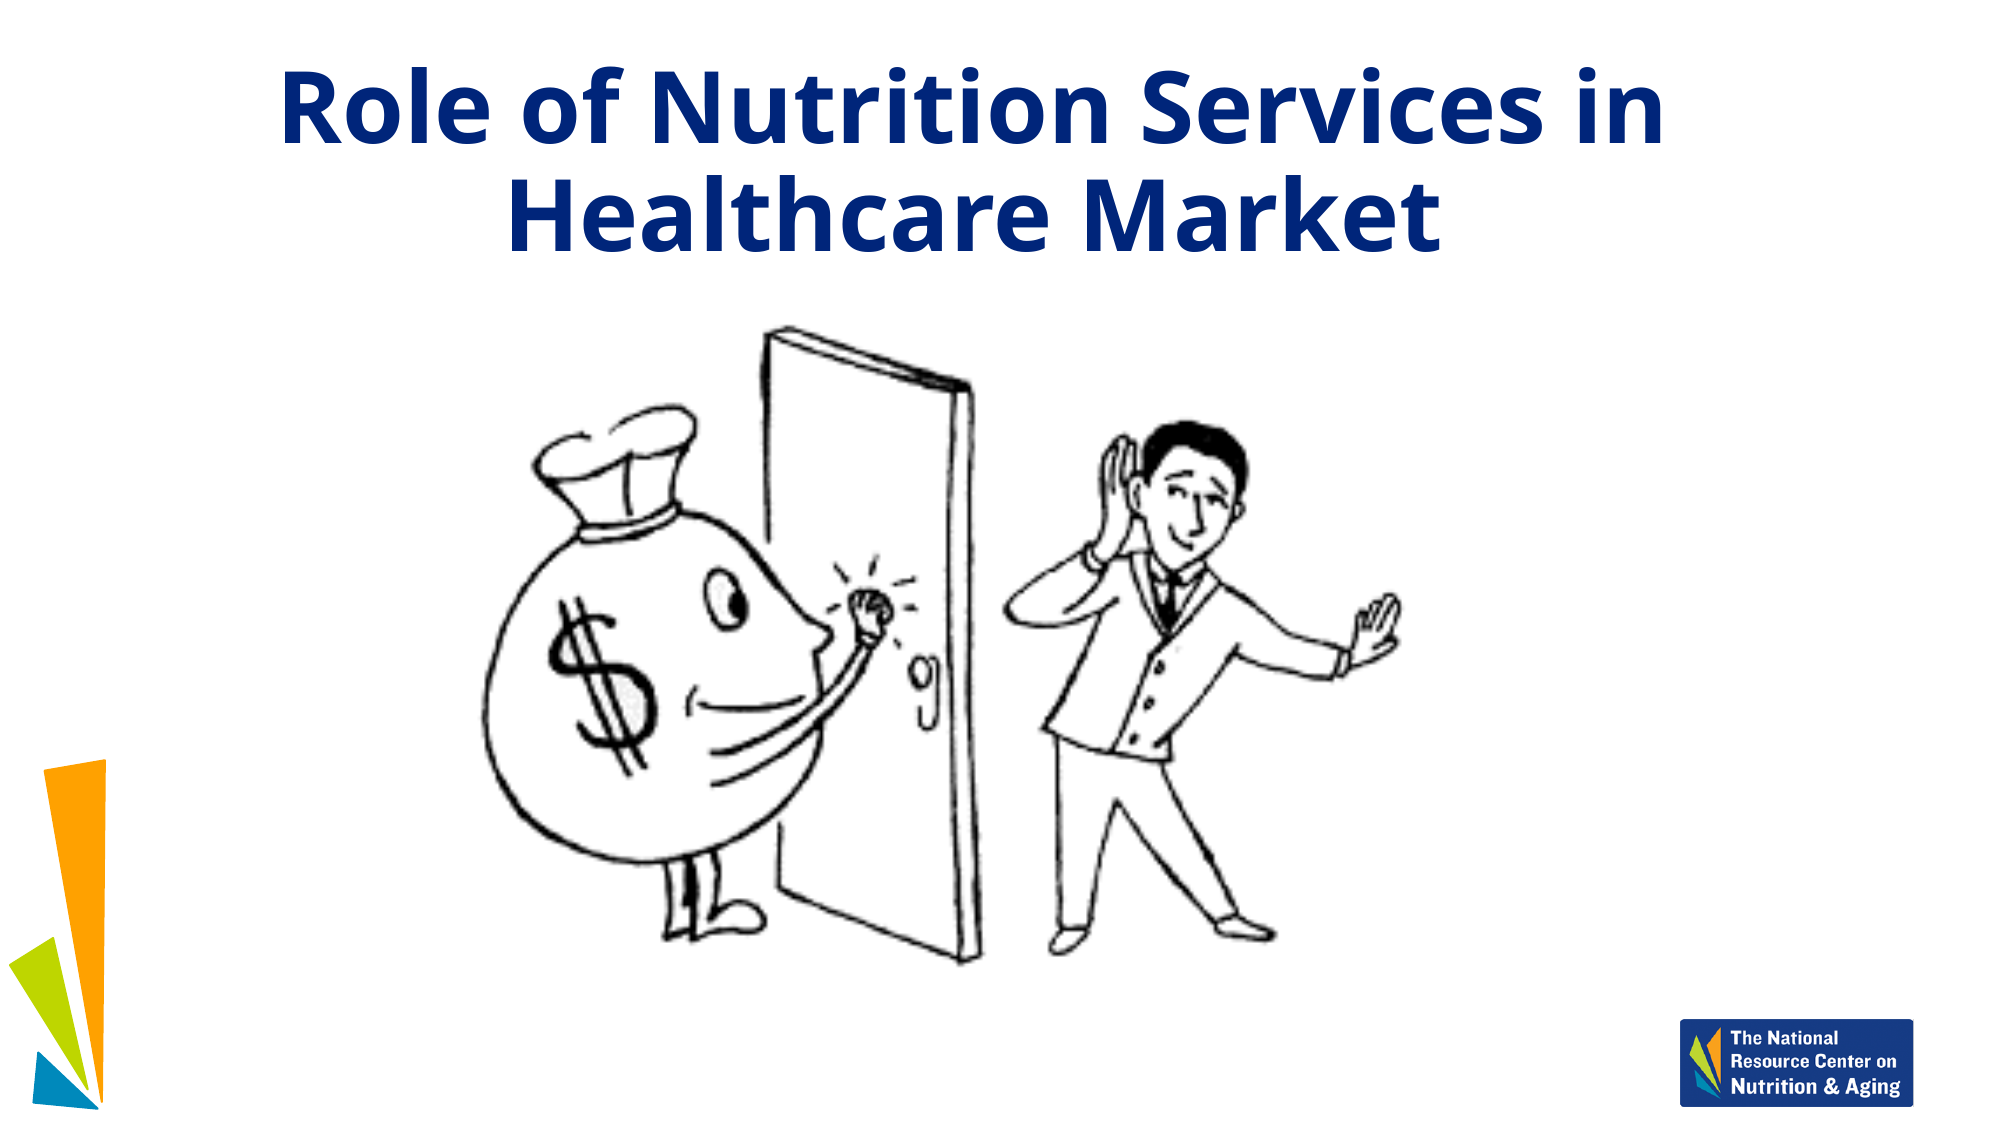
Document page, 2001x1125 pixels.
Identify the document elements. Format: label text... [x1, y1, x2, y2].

picture [1678, 1017, 1915, 1108]
title Role of Nutrition Services in Healthcare Market [54, 56, 1893, 274]
picture [476, 313, 1416, 978]
